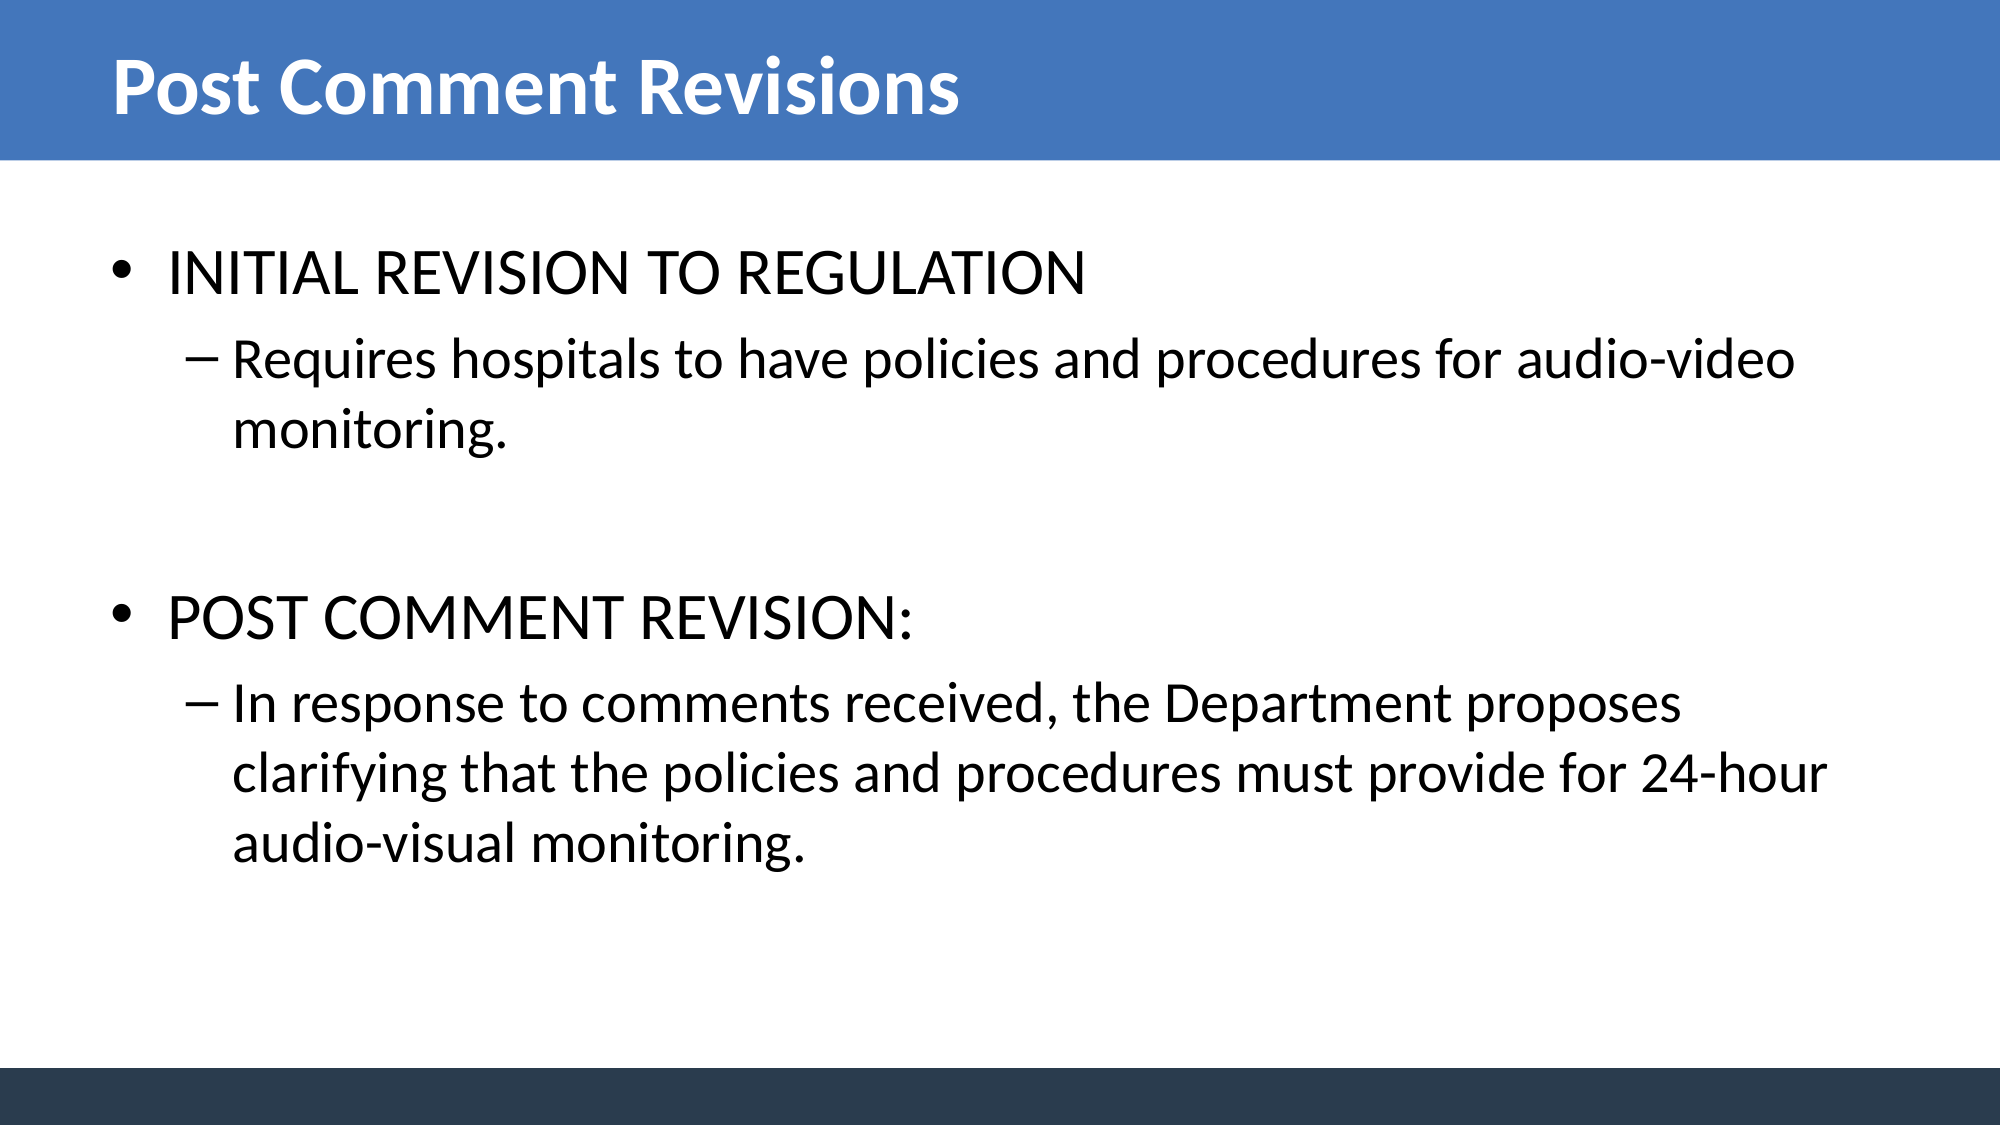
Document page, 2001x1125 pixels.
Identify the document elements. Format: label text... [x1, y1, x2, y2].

title Post Comment Revisions [97, 9, 1898, 153]
list INITIAL REVISION TO REGULATION Requires hospitals to have policies and procedures for audio-video monitoring. POST COMMENT REVISION: In response to comments received, the Department proposes clarifying that the policies and procedures must provide for 24-hour audio-visual monitoring. [95, 220, 1904, 1007]
